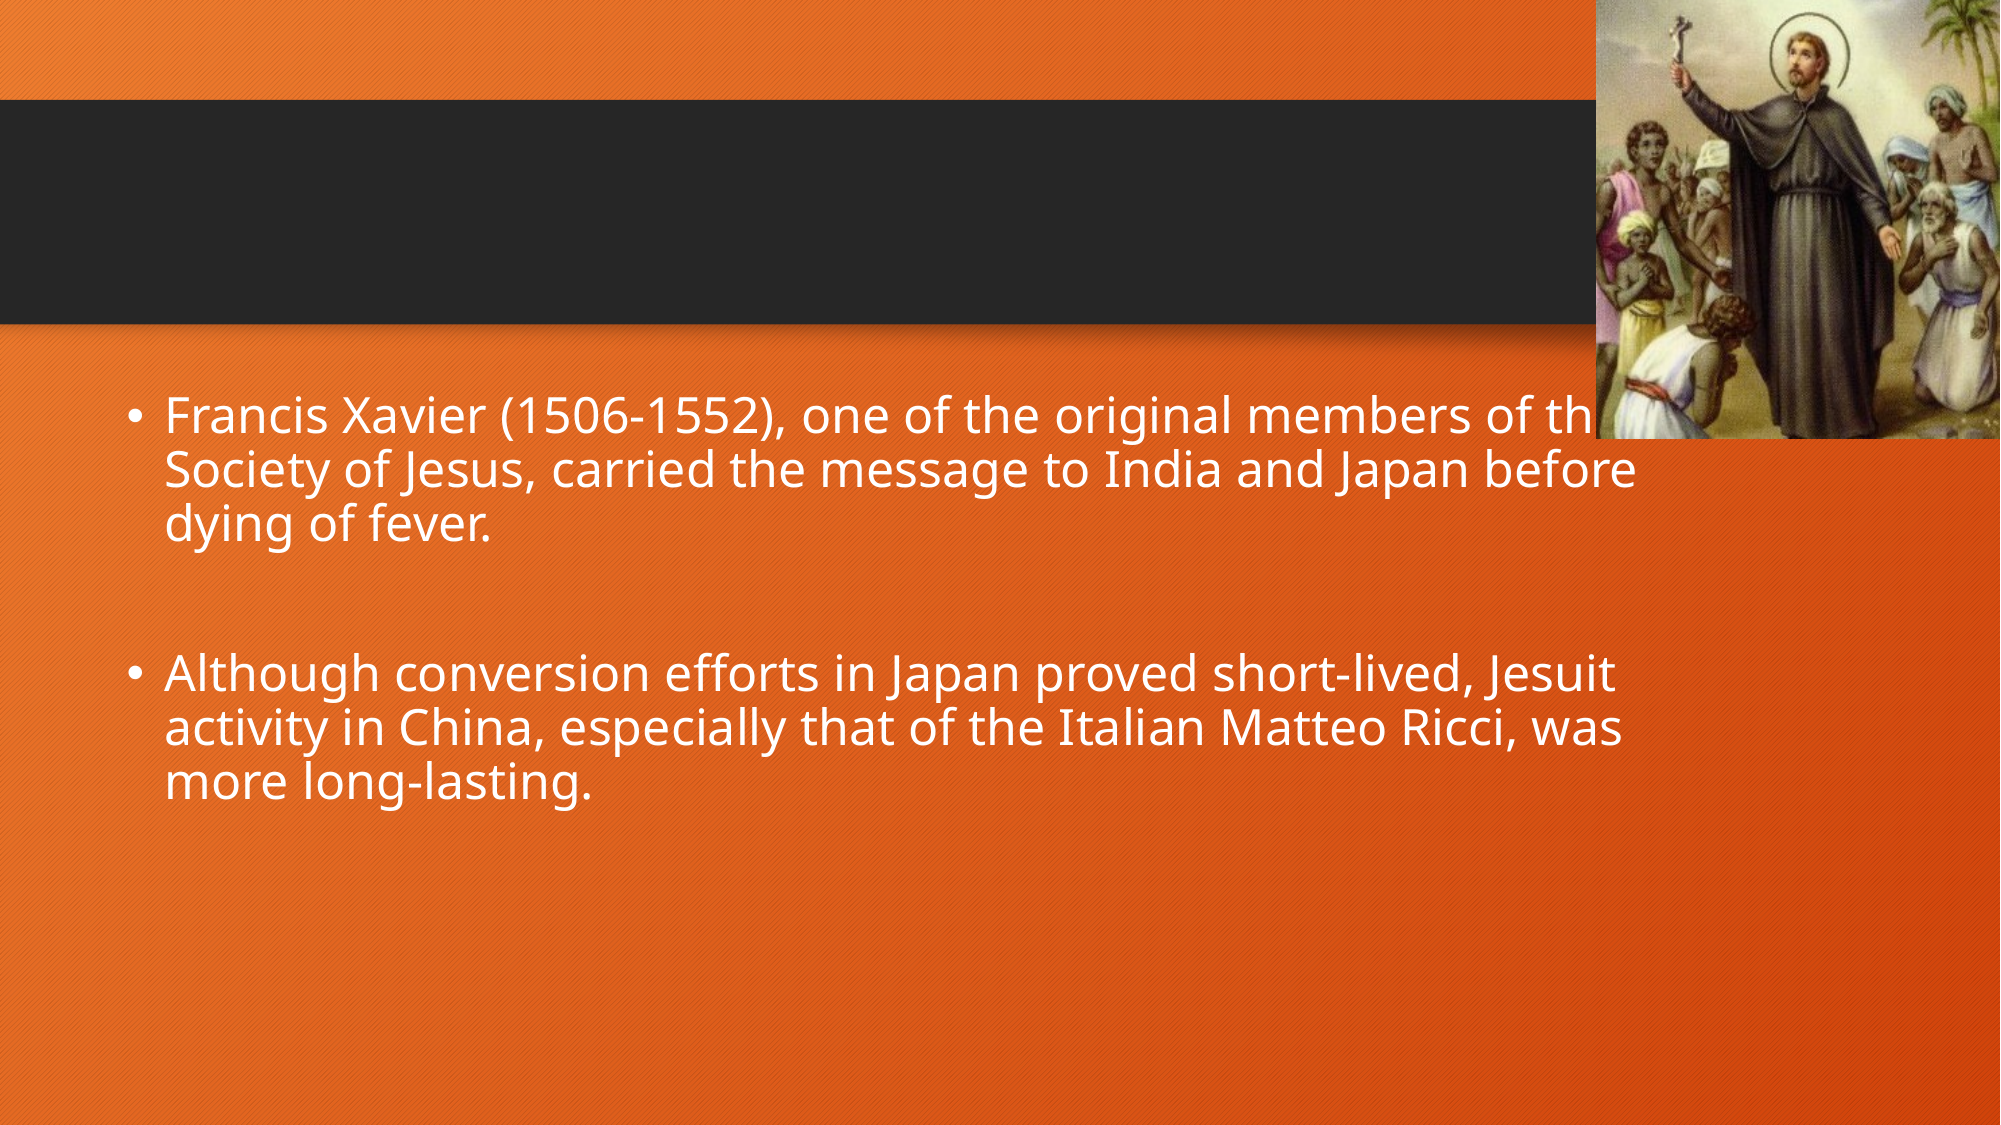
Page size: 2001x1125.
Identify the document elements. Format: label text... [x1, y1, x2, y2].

picture [0, 0, 2000, 439]
list Francis Xavier (1506-1552), one of the original members of the Society of Jesus, carried the message to India and Japan before dying of fever. Although conversion efforts in Japan proved short-lived, Jesuit activity in China, especially that of the Italian Matteo Ricci, was more long-lasting. [111, 383, 1689, 974]
